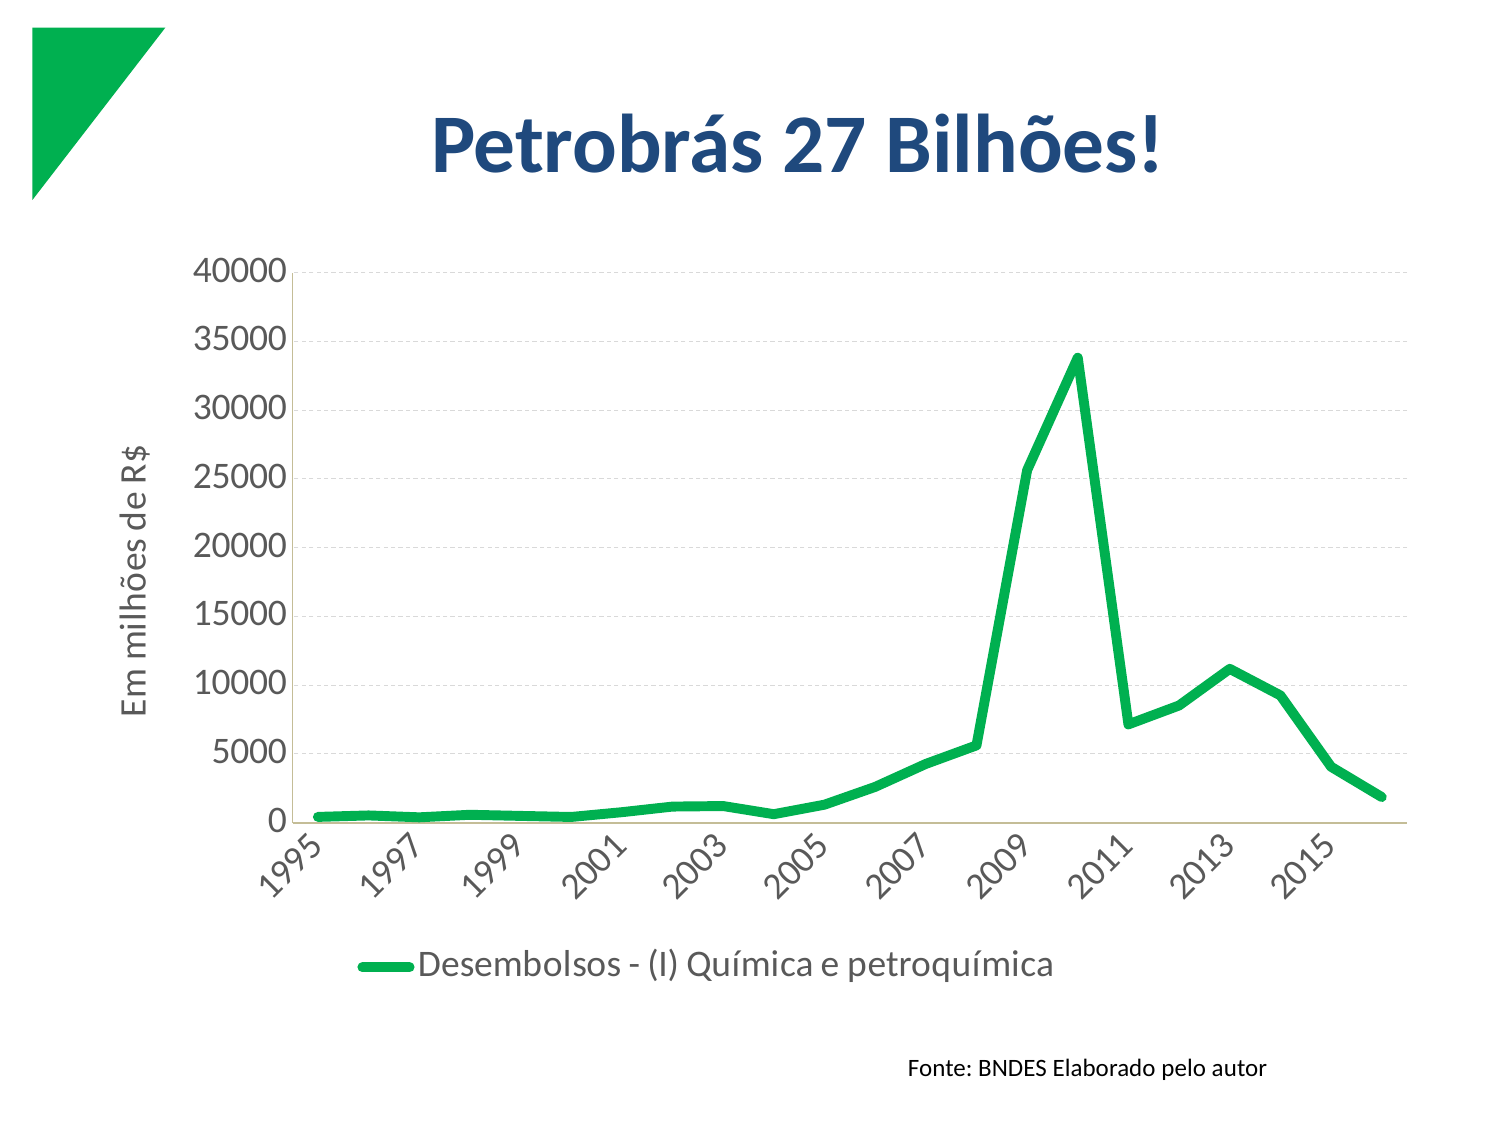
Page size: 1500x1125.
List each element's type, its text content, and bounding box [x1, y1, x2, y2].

text_box Fonte: BNDES Elaborado pelo autor [893, 1043, 1328, 1089]
text_box [30, 25, 168, 202]
title Petrobrás 27 Bilhões! [123, 37, 1474, 241]
chart [90, 249, 1420, 1032]
